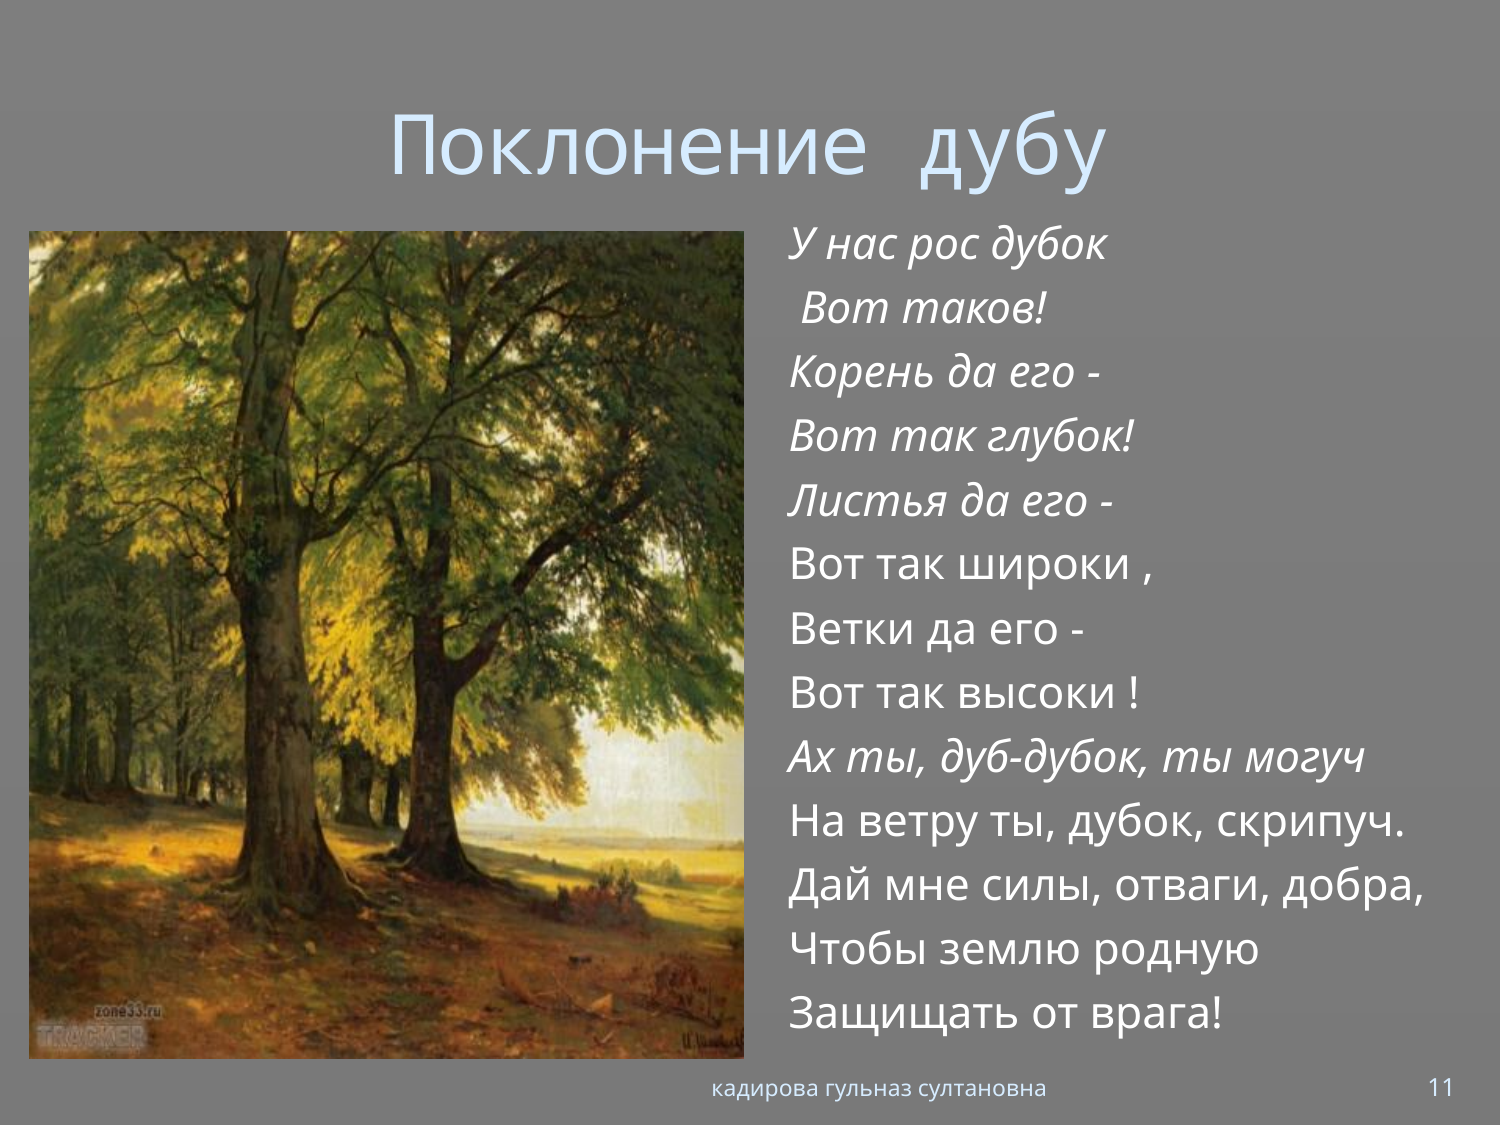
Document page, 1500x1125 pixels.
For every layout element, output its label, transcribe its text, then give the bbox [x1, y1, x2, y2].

slide_number 11 [1412, 1052, 1488, 1113]
title Поклонение дубу [75, 83, 1425, 234]
picture [28, 231, 744, 1059]
footer кадирова гульназ султановна [150, 1052, 1063, 1113]
list У нас рос дубок Вот таков! Корень да его - Вот так глубок! Листья да его - Вот так широки , Ветки да его - Вот так высоки ! Ах ты, дуб-дубок, ты могуч На ветру ты, дубок, скрипуч. Дай мне силы, отваги, добра, Чтобы землю родную Защищать от врага! [763, 208, 1459, 1071]
